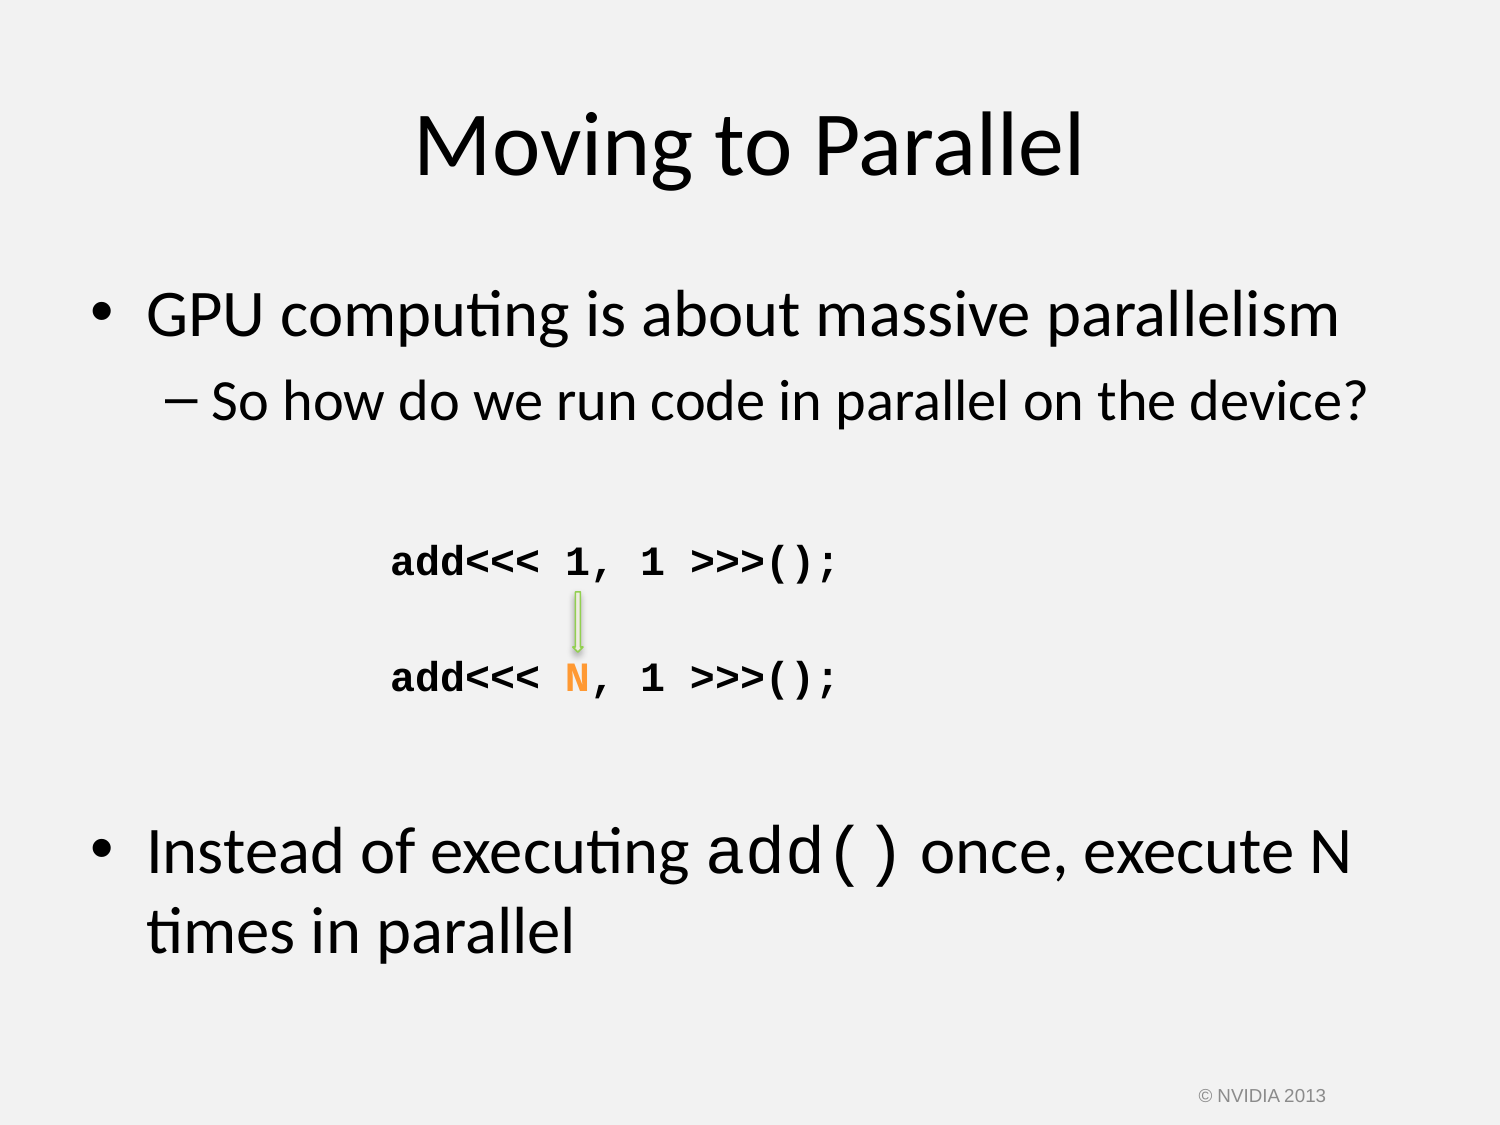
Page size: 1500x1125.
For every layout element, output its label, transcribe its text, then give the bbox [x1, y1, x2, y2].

title Moving to Parallel [74, 44, 1426, 233]
text_box [572, 591, 584, 653]
list GPU computing is about massive parallelism So how do we run code in parallel on the device? add<<< 1, 1 >>>(); add<<< N, 1 >>>(); Instead of executing add() once, execute N times in parallel [74, 262, 1426, 1006]
footer © NVIDIA 2013 [1025, 1065, 1500, 1125]
